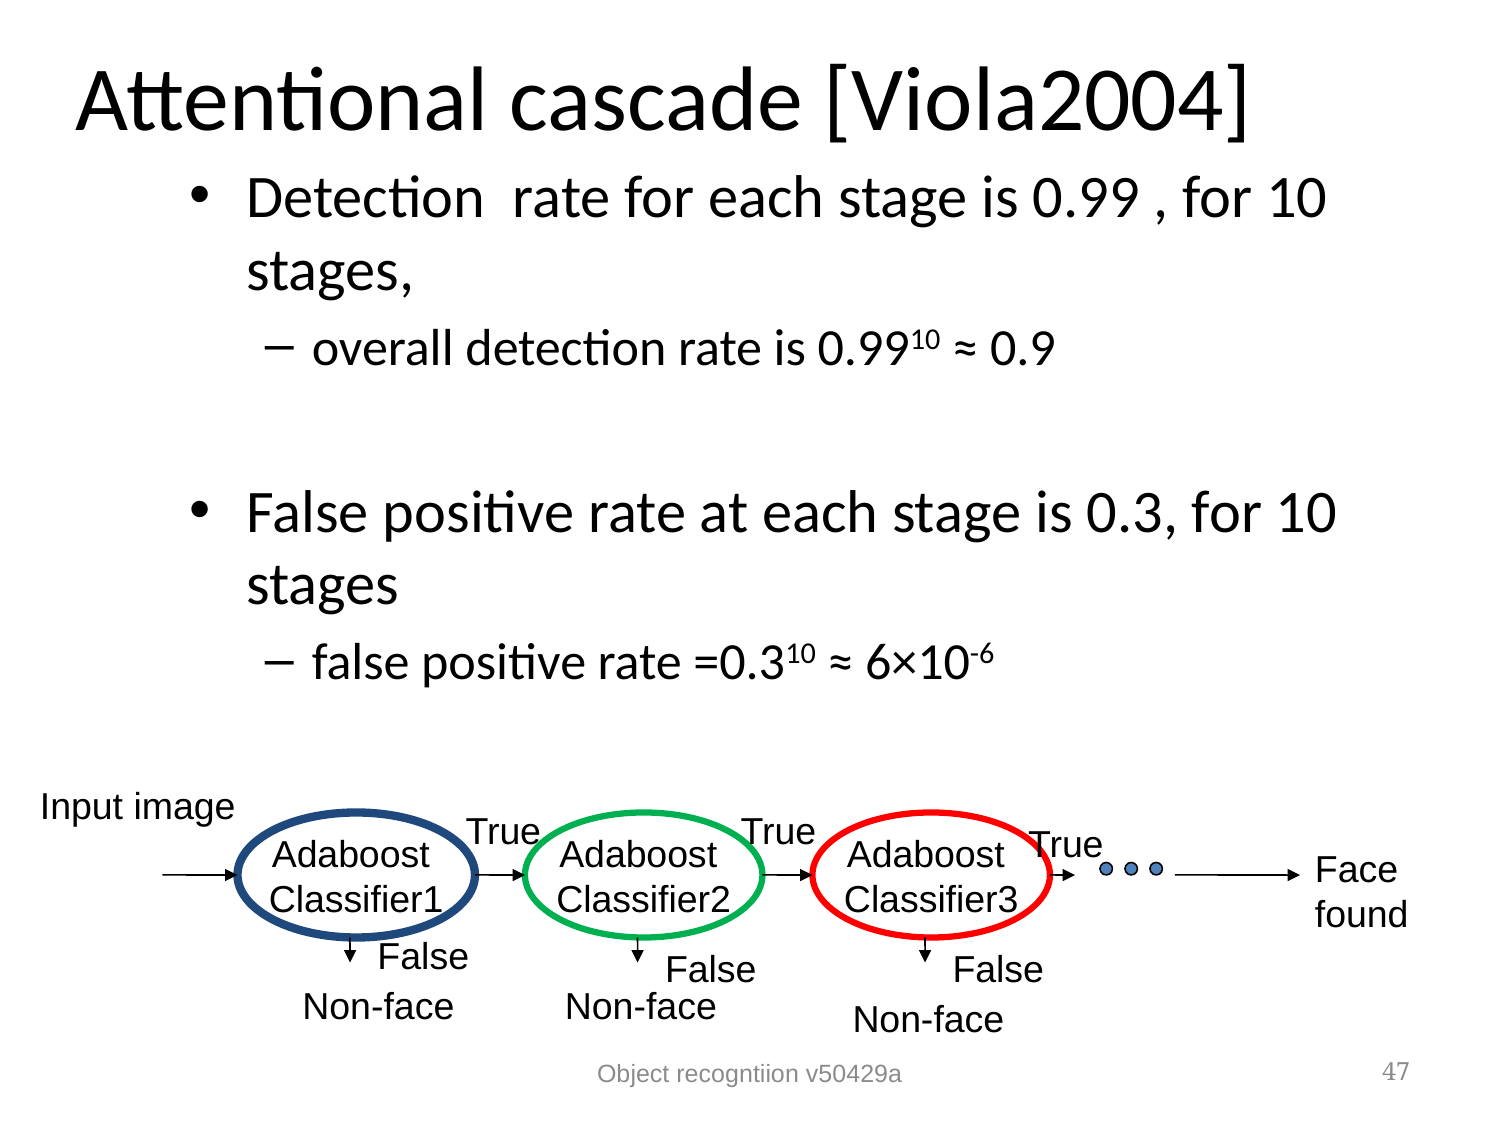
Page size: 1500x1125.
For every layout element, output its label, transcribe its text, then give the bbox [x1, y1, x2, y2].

footer Object recogntiion v50429a [512, 1056, 988, 1103]
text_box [24, 774, 1425, 1048]
slide_number 47 [1074, 1054, 1425, 1103]
title Attentional cascade [Viola2004] [0, 0, 1350, 188]
list Detection rate for each stage is 0.99 , for 10 stages, overall detection rate is 0.9910 ≈ 0.9 False positive rate at each stage is 0.3, for 10 stages false positive rate =0.310 ≈ 6×10-6 [174, 149, 1500, 1013]
